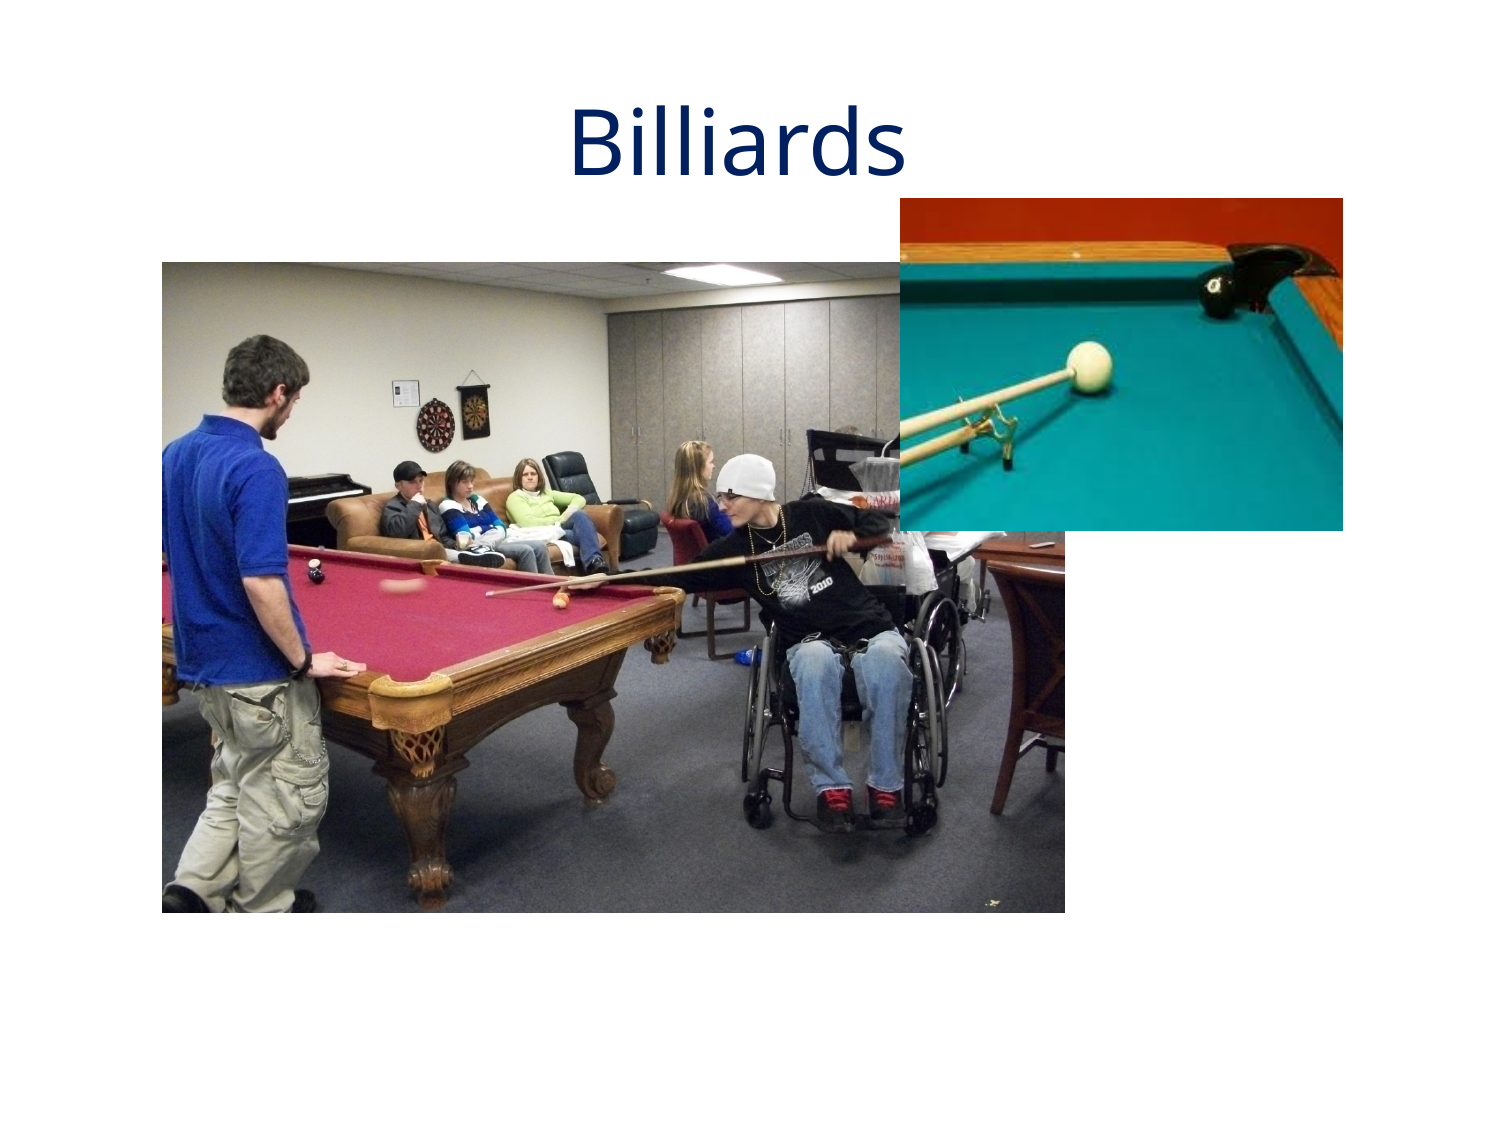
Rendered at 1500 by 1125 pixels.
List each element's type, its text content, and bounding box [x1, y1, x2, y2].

picture [162, 198, 1343, 913]
title Billiards [75, 45, 1425, 233]
